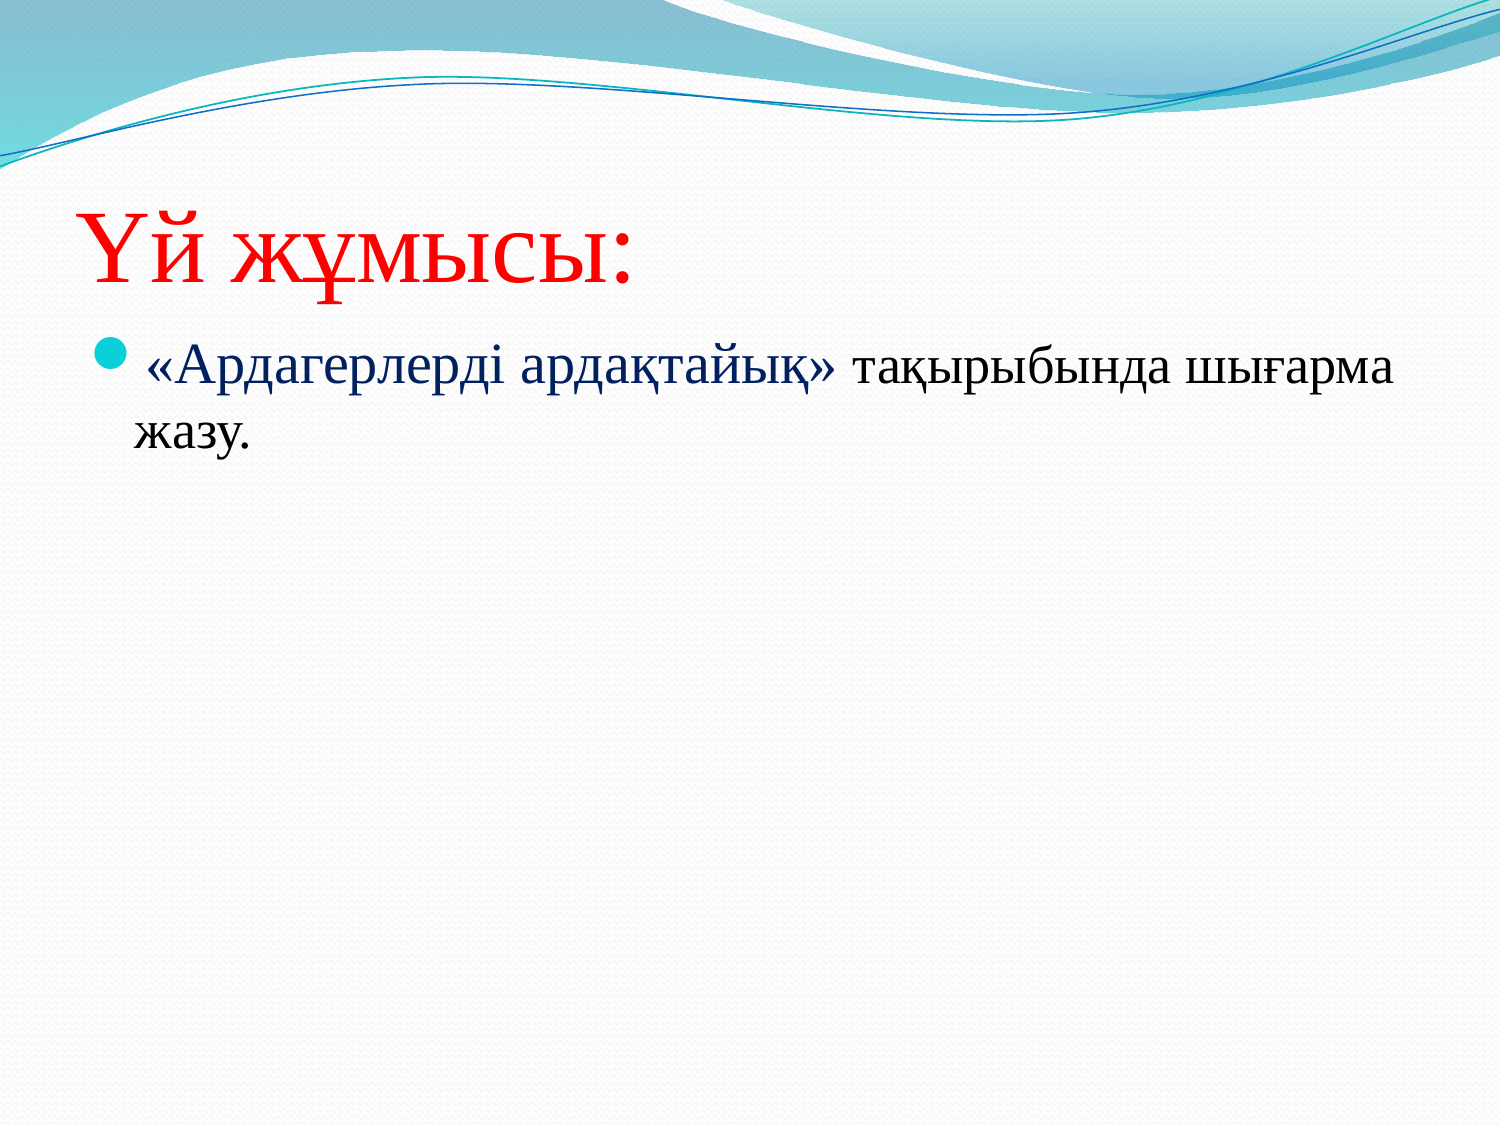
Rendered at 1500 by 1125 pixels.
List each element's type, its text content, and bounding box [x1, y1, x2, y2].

title Үй жұмысы: [75, 115, 1425, 303]
list «Ардагерлерді ардақтайық» тақырыбында шығарма жазу. [75, 317, 1425, 1038]
